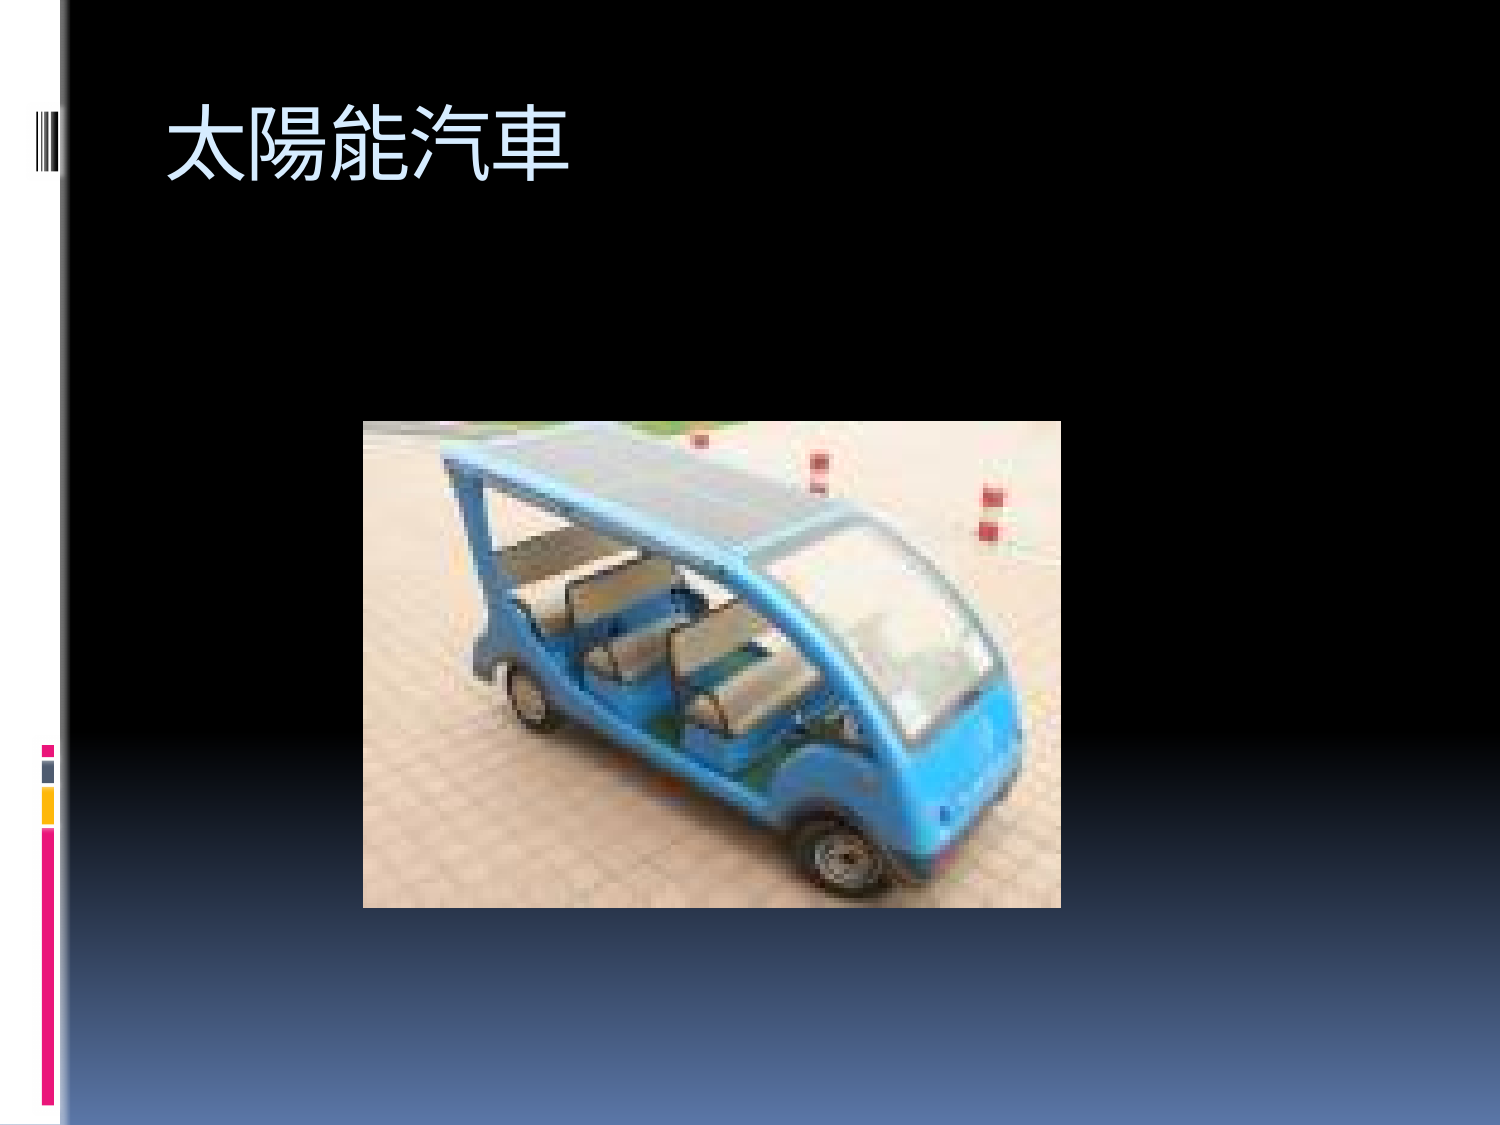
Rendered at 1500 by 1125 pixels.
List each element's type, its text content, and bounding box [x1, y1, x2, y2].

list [362, 421, 1062, 909]
title 太陽能汽車 [150, 83, 1425, 234]
